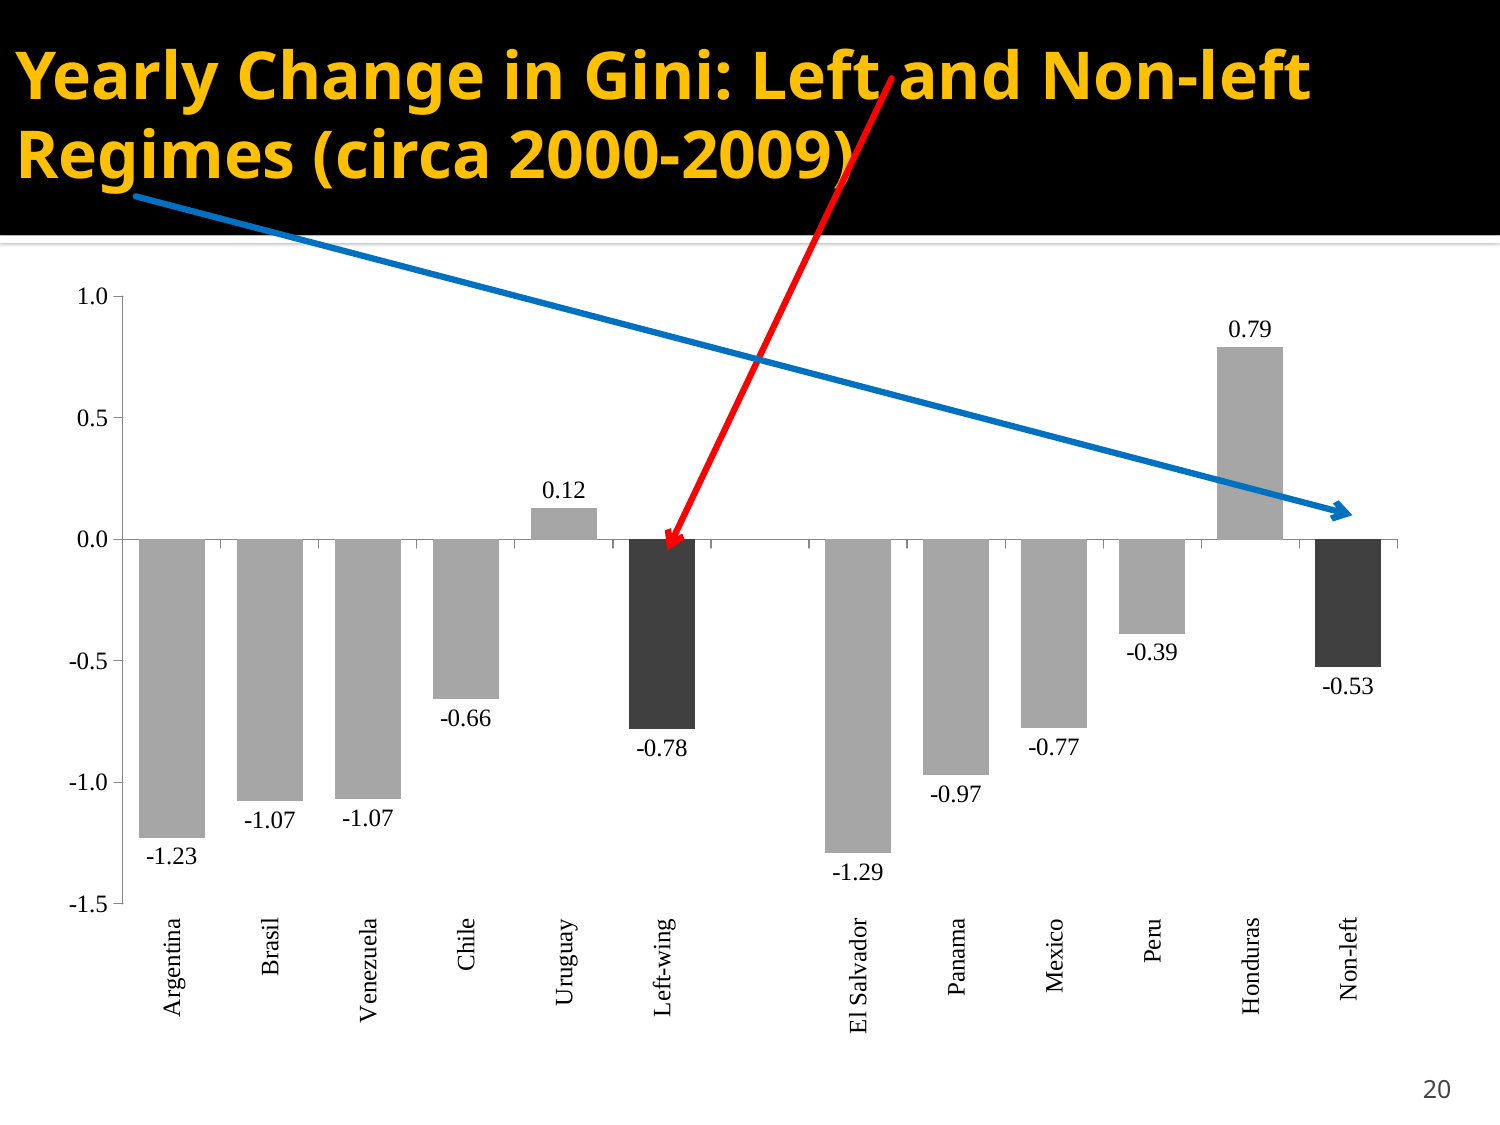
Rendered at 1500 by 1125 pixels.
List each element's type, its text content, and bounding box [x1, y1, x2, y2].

chart [41, 267, 1425, 1050]
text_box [135, 196, 1353, 516]
slide_number 20 [1345, 1062, 1467, 1108]
title Yearly Change in Gini: Left and Non-left Regimes (circa 2000-2009) [0, 25, 1500, 279]
